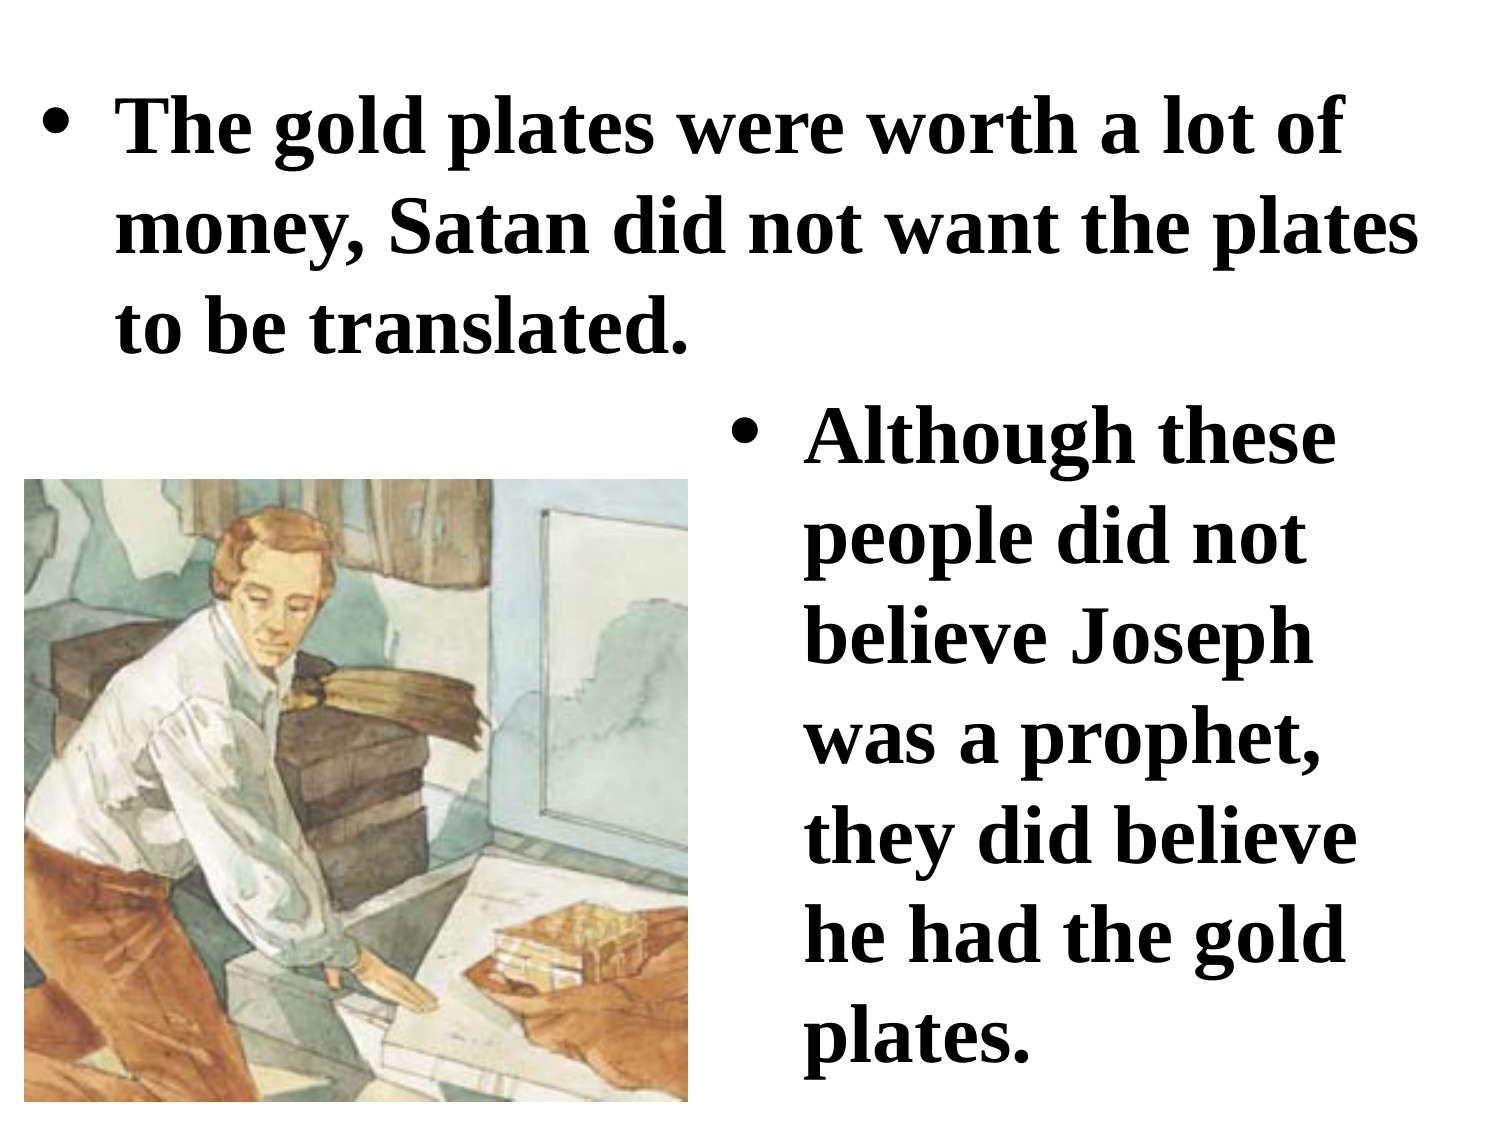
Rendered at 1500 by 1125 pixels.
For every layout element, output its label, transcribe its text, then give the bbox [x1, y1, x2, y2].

text_box The gold plates were worth a lot of money, Satan did not want the plates to be translated. [24, 62, 1463, 378]
picture [24, 478, 688, 1102]
text_box Although these people did not believe Joseph was a prophet, they did believe he had the gold plates. [713, 372, 1464, 1087]
